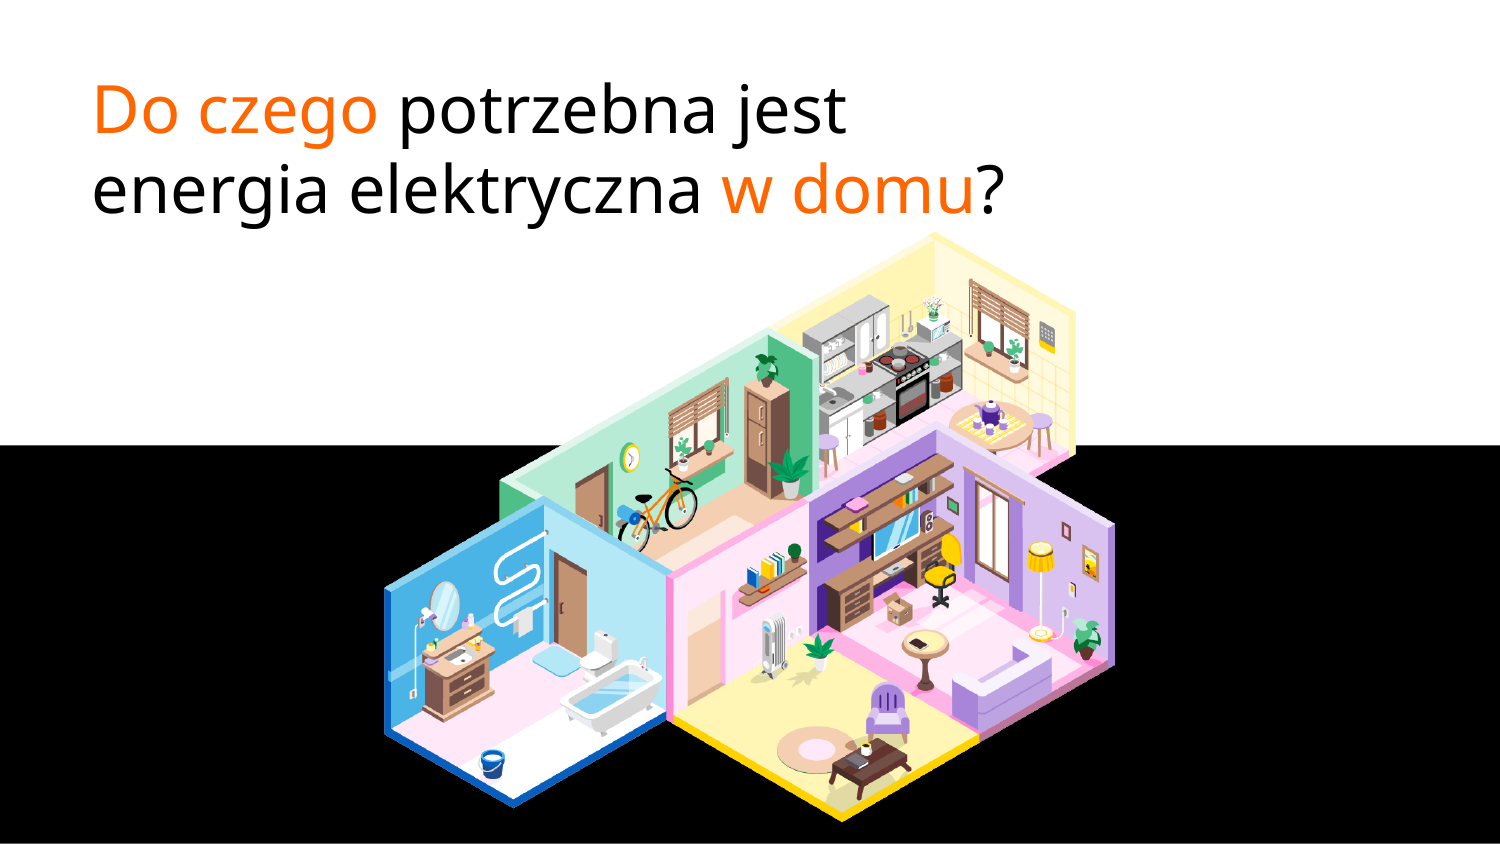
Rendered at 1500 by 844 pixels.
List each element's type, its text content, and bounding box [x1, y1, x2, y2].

text_box [0, 443, 325, 844]
title Do czego potrzebna jest energia elektryczna w domu? [76, 67, 1114, 227]
picture [330, 215, 1170, 844]
text_box [1174, 443, 1500, 844]
